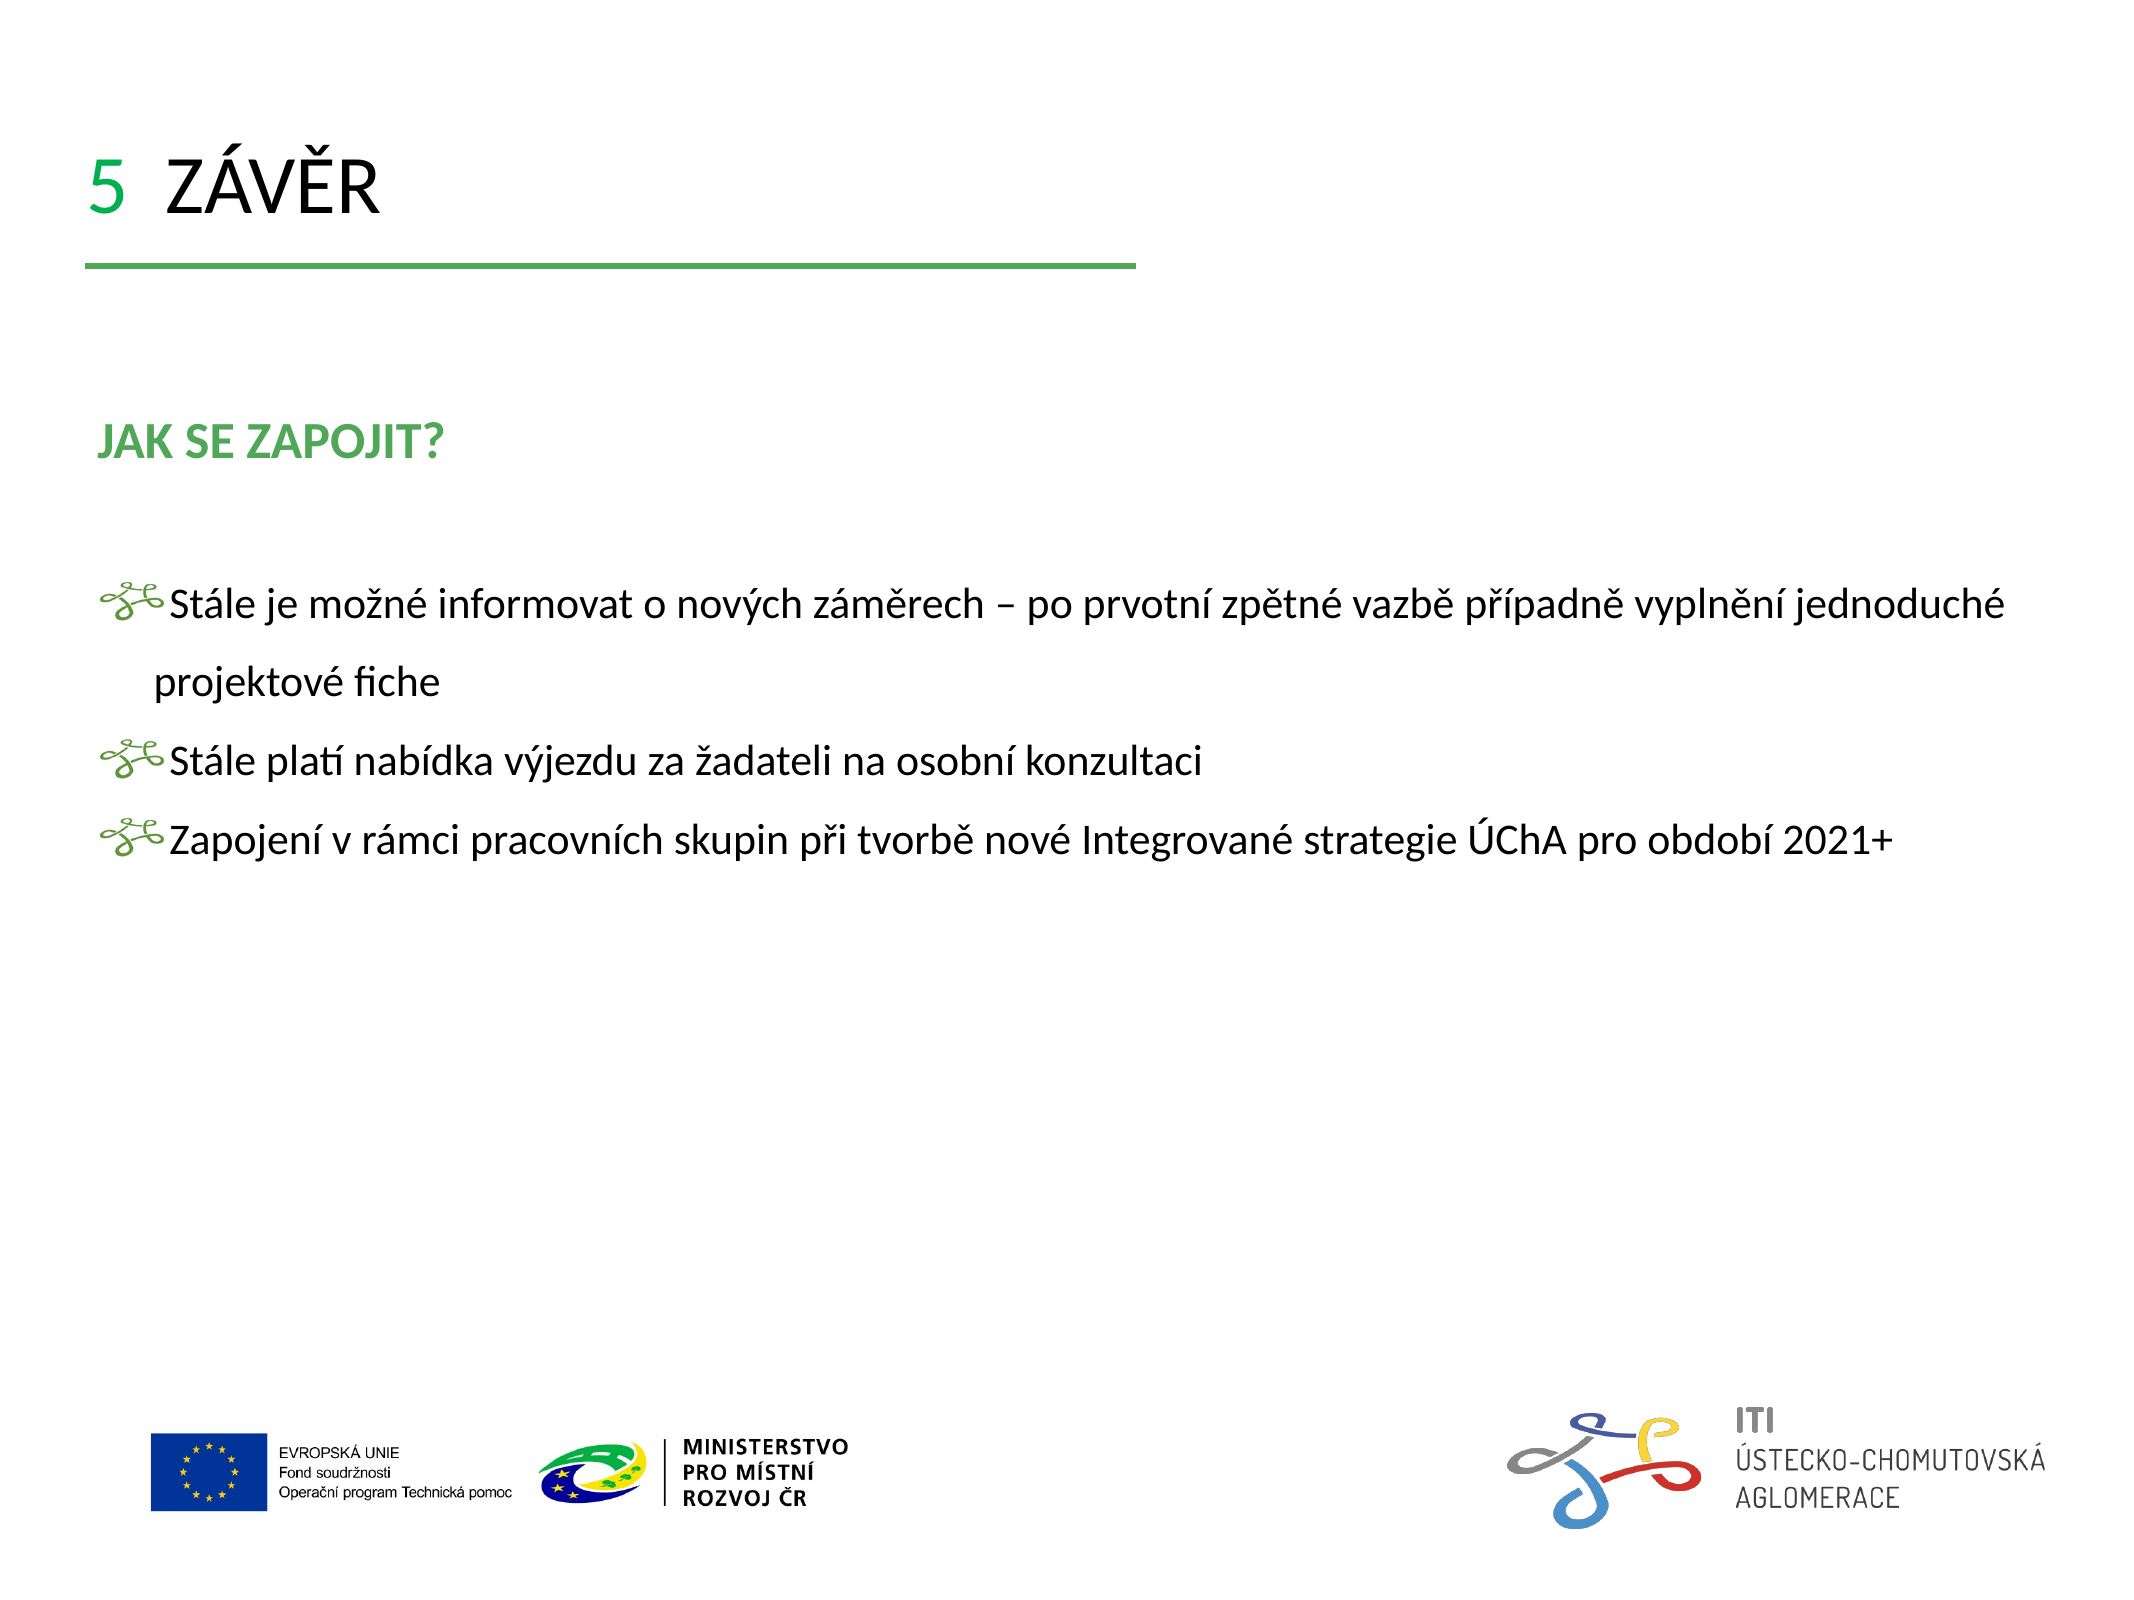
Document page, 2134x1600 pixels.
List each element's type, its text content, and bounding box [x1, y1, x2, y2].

picture [125, 1407, 873, 1537]
picture [1507, 1407, 2045, 1529]
picture [97, 814, 170, 859]
picture [97, 735, 170, 781]
picture [97, 578, 170, 623]
title 5 ZÁVĚR [77, 121, 2057, 239]
subtitle JAK SE ZAPOJIT? Stále je možné informovat o nových záměrech – po prvotní zpětné vazbě případně vyplnění jednoduché projektové fiche Stále platí nabídka výjezdu za žadateli na osobní konzultaci Zapojení v rámci pracovních skupin při tvorbě nové Integrované strategie ÚChA pro období 2021+ [88, 366, 2045, 1395]
